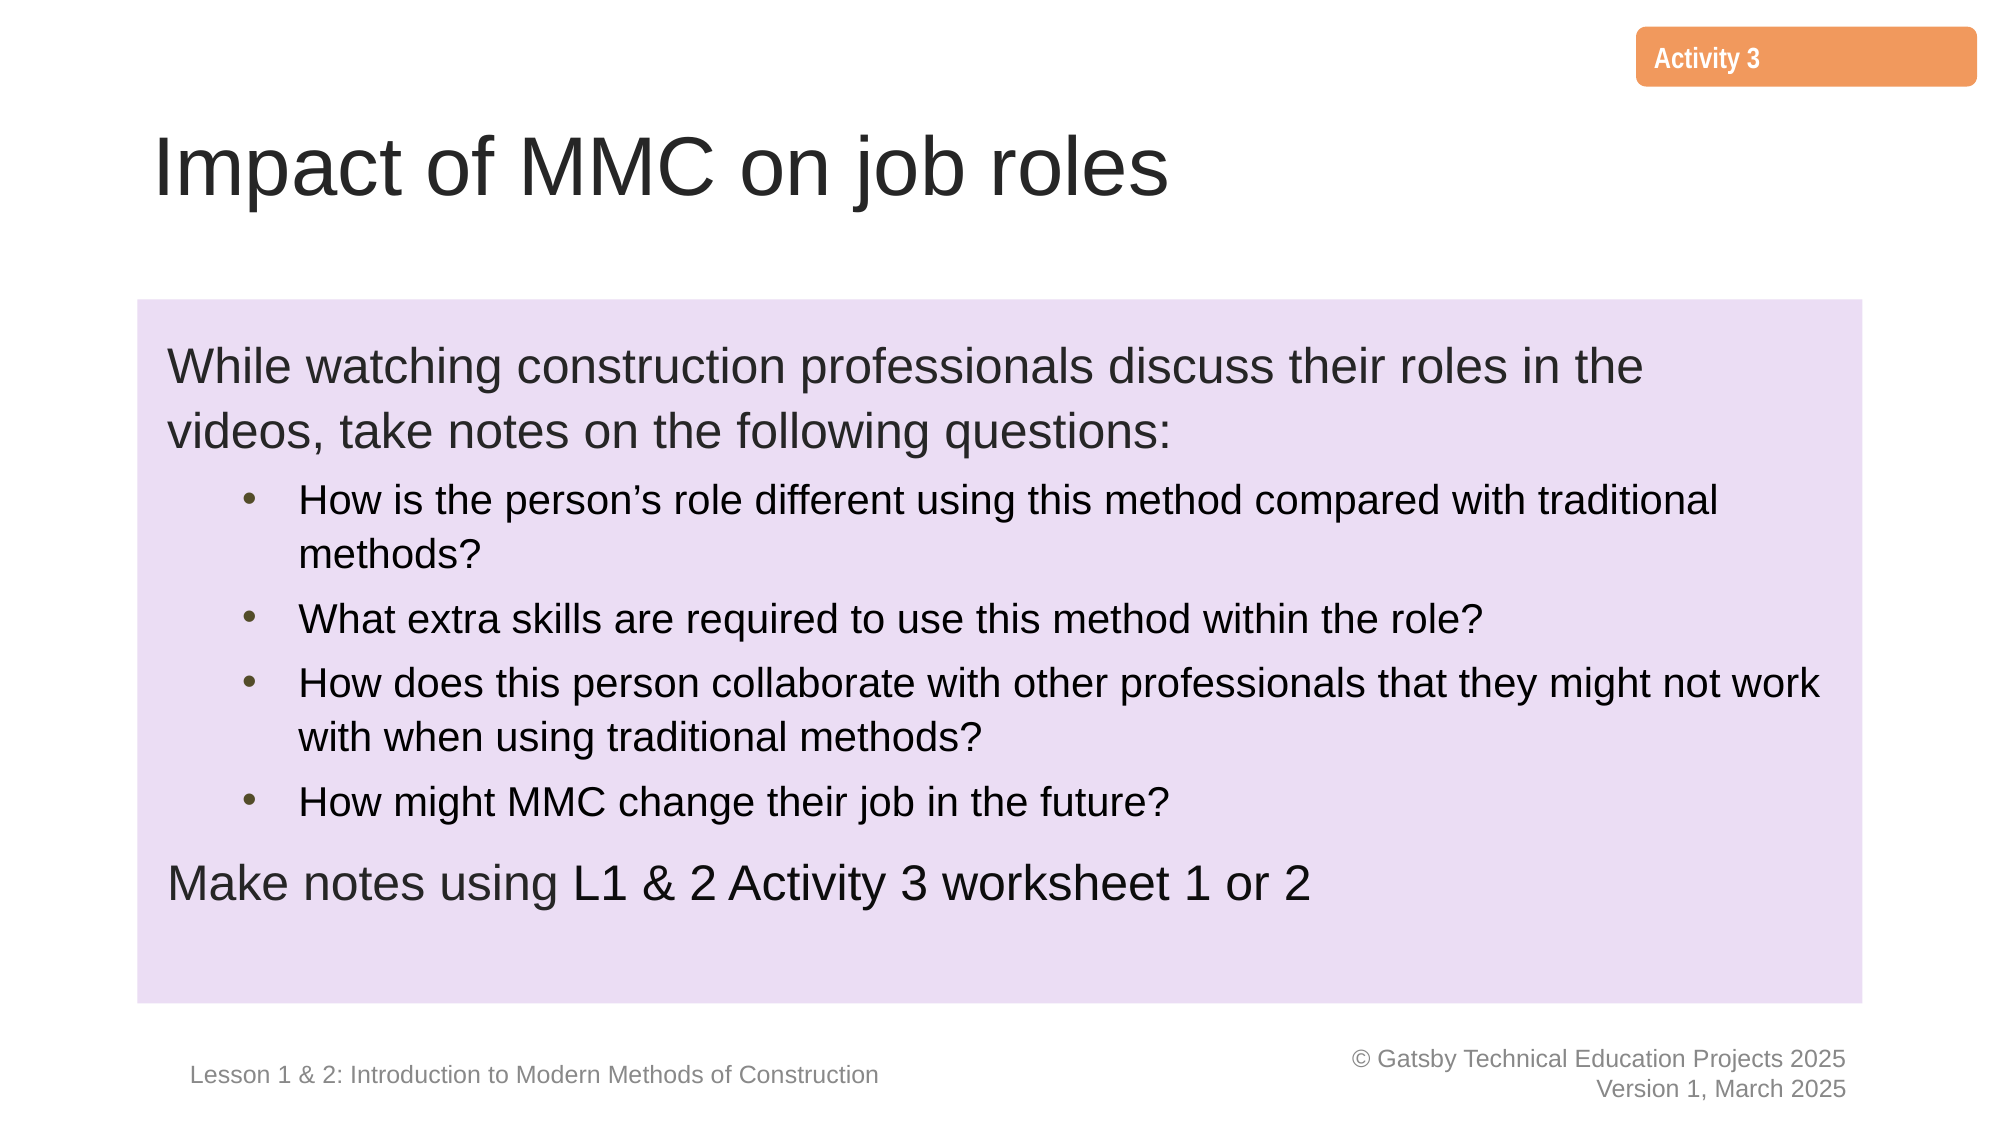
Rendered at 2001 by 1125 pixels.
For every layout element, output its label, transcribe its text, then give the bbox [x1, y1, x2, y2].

list Lesson 1 & 2: Introduction to Modern Methods of Construction [137, 1042, 986, 1103]
title Impact of MMC on job roles [137, 59, 1863, 278]
list While watching construction professionals discuss their roles in the videos, take notes on the following questions: How is the person’s role different using this method compared with traditional methods? What extra skills are required to use this method within the role? How does this person collaborate with other professionals that they might not work with when using traditional methods? How might MMC change their job in the future? Make notes using L1 & 2 Activity 3 worksheet 1 or 2 [137, 299, 1863, 1004]
text_box Activity 3 [1636, 26, 1978, 87]
